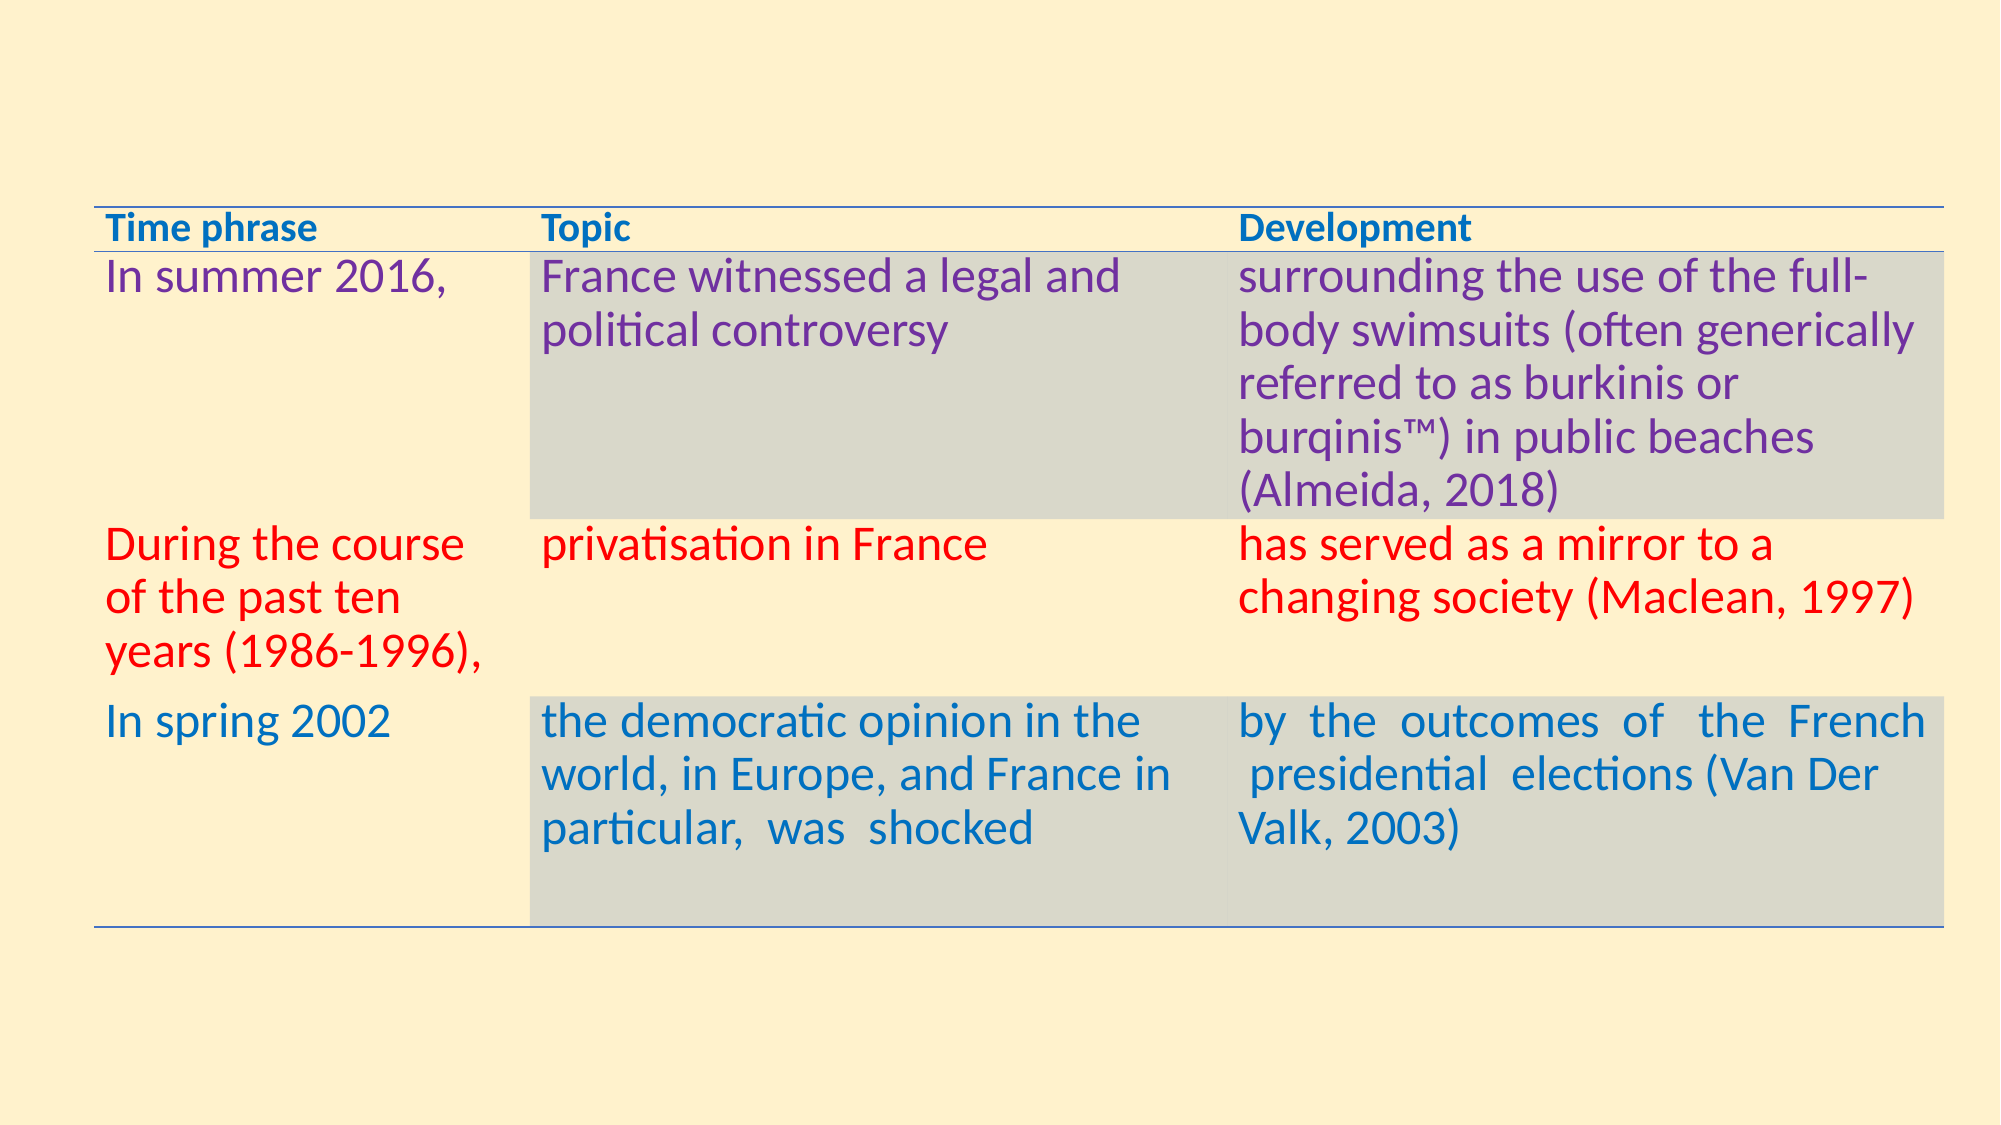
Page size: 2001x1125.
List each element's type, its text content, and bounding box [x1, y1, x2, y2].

table_cell surrounding the use of the full-body swimsuits (often generically referred to as burkinis or burqinis™) in public beaches (Almeida, 2018) [1227, 307, 1944, 519]
table_header Time phrase [94, 208, 530, 251]
table_cell In spring 2002 [94, 696, 530, 926]
table_cell by the outcomes of the French presidential elections (Van Der Valk, 2003) [1227, 696, 1944, 926]
table_cell In summer 2016, [94, 252, 530, 519]
table_cell the democratic opinion in the world, in Europe, and France in particular, was shocked [530, 696, 1227, 926]
table_header Topic [530, 208, 1227, 232]
text_box [123, 232, 2000, 307]
table_cell privatisation in France [530, 519, 1227, 696]
table_cell During the course of the past ten years (1986-1996), [94, 519, 530, 696]
table_header Development [1227, 208, 1944, 232]
table_cell France witnessed a legal and political controversy [530, 307, 1227, 519]
table_cell has served as a mirror to a changing society (Maclean, 1997) [1227, 519, 1944, 696]
